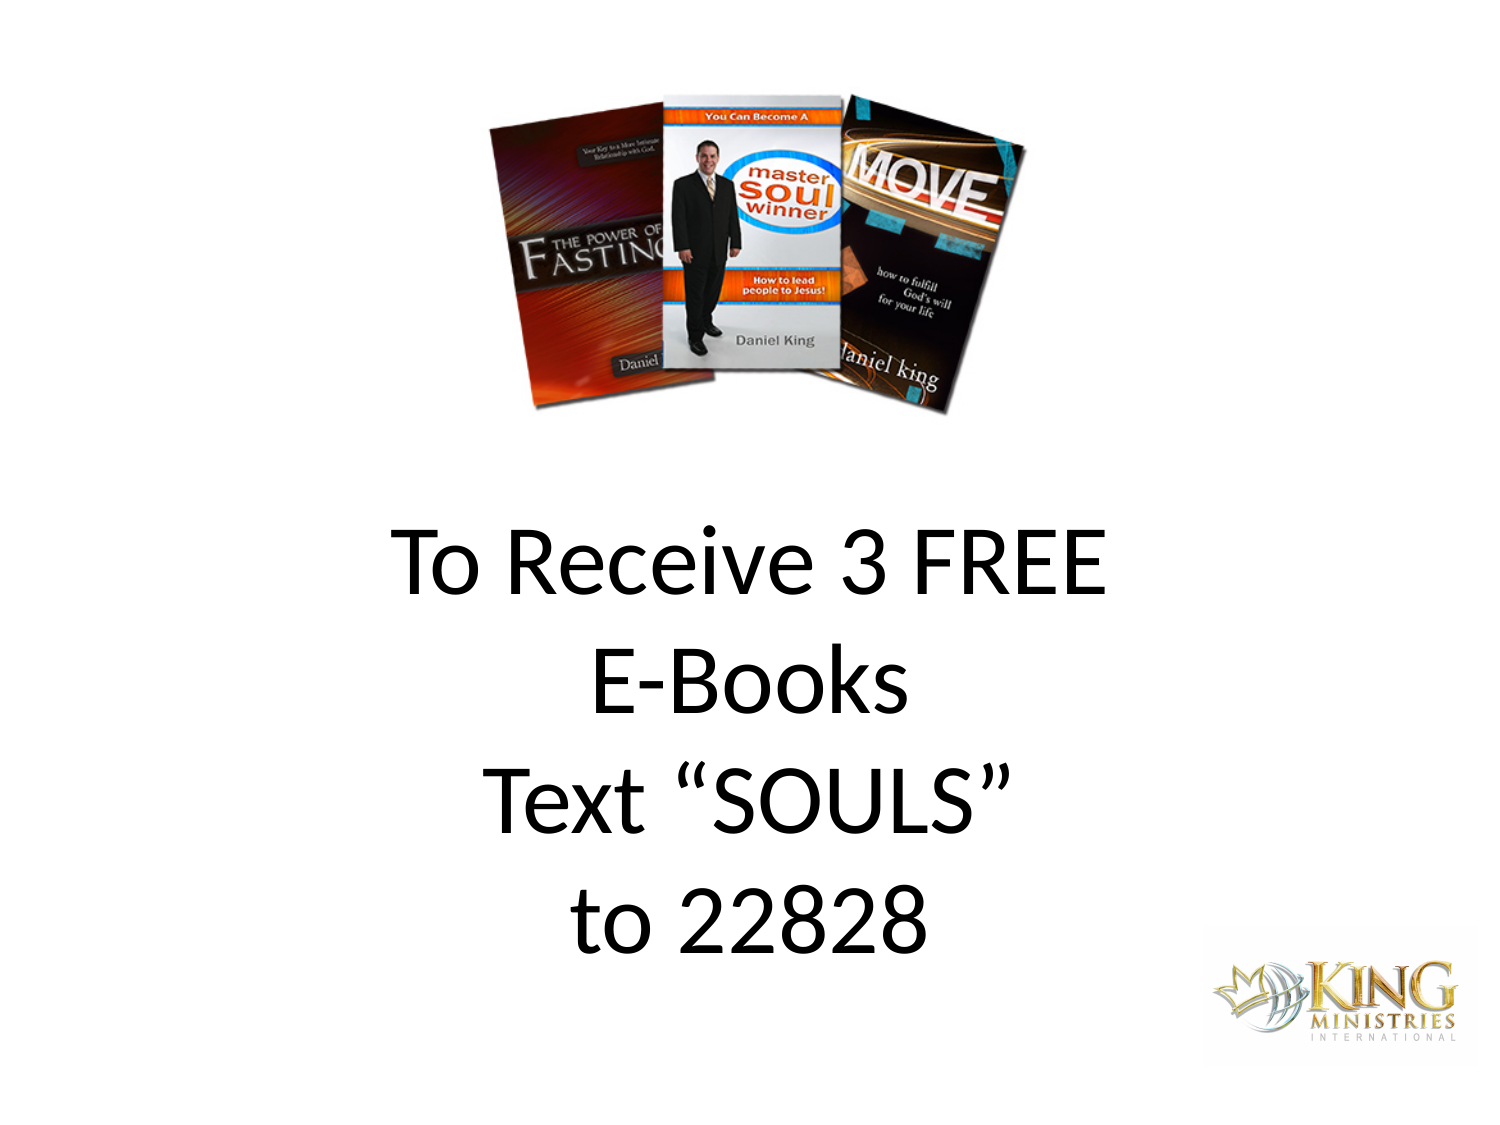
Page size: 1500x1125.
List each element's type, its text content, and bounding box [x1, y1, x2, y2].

picture [1203, 925, 1479, 1067]
text_box To Receive 3 FREE E-Books Text “SOULS” to 22828 [374, 486, 1125, 982]
picture [429, 0, 1045, 528]
